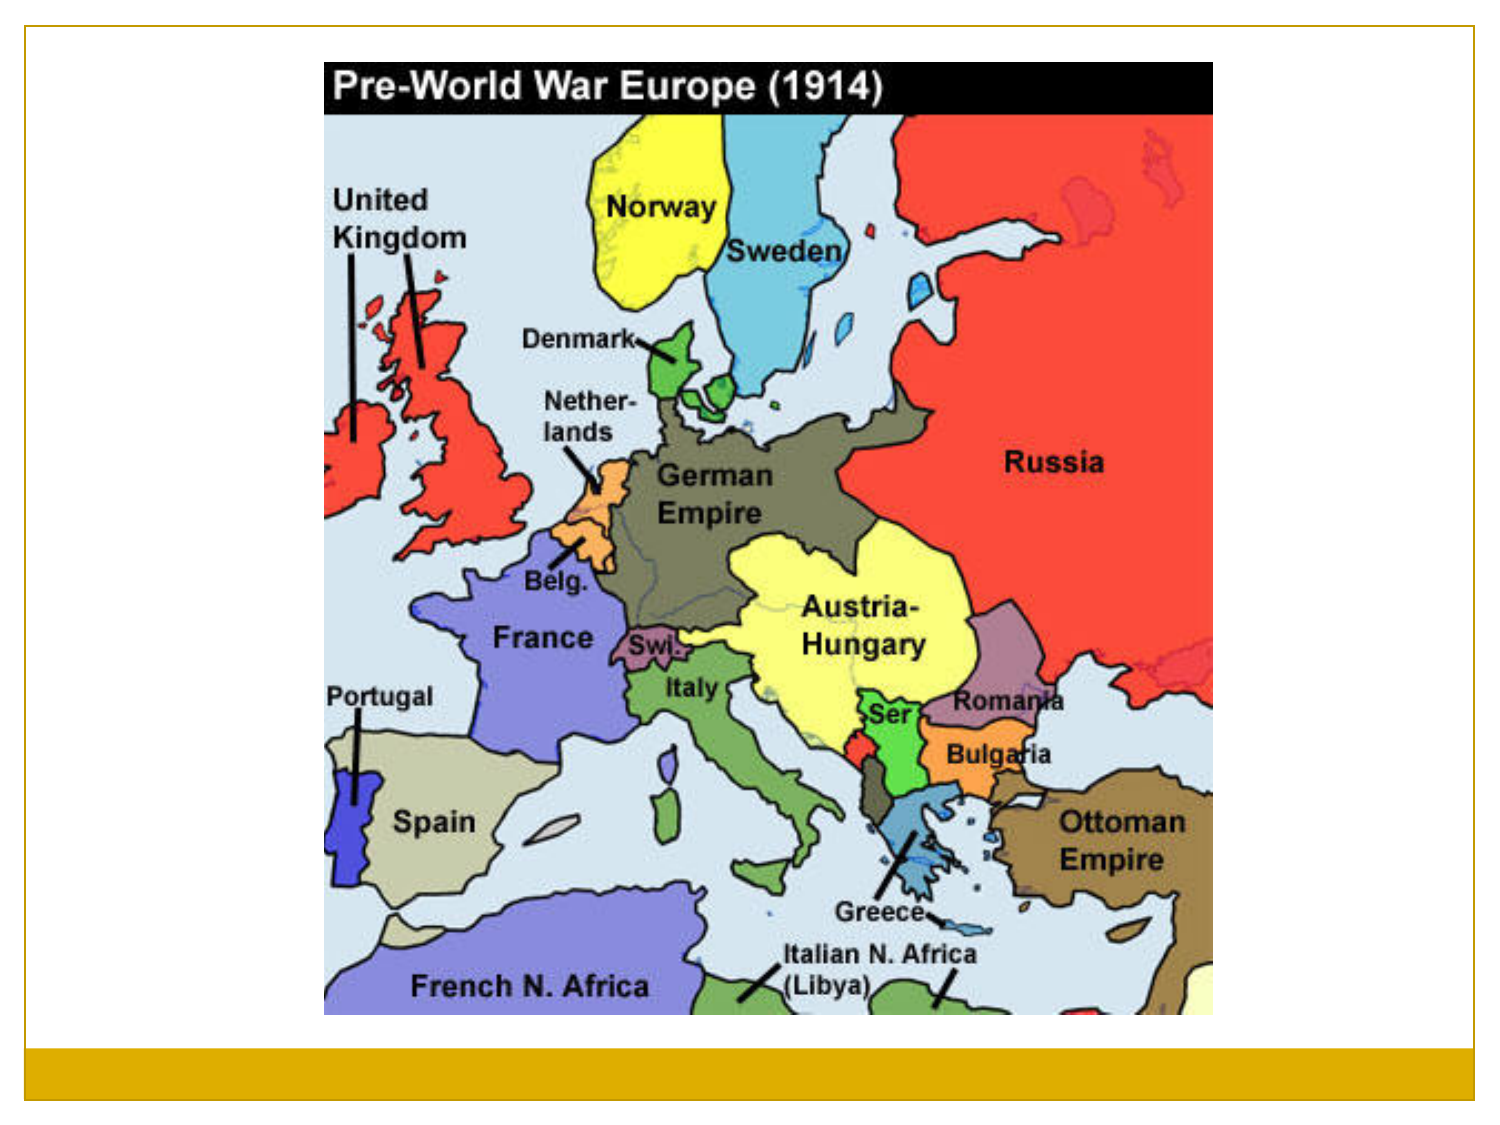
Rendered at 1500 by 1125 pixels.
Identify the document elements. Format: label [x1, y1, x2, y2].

list [324, 62, 1213, 1015]
